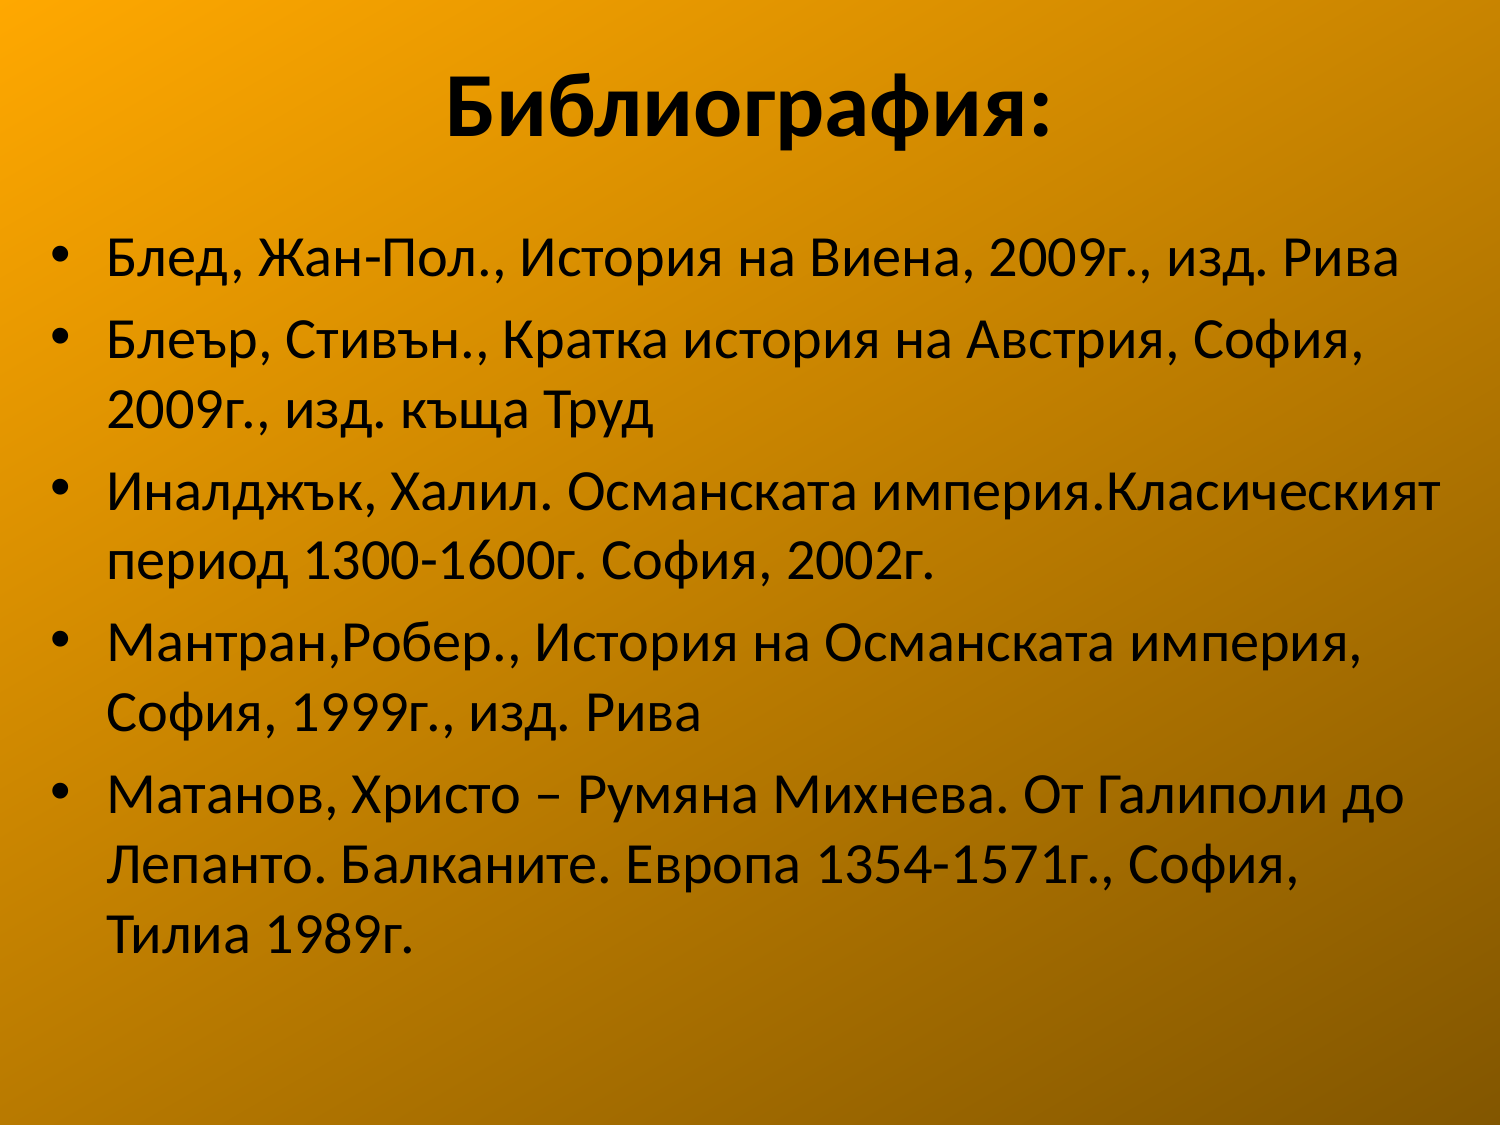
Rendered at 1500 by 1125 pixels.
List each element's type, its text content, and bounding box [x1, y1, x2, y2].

title Библиография: [74, 23, 1426, 177]
list Блед, Жан-Пол., История на Виена, 2009г., изд. Рива Блеър, Стивън., Кратка история на Австрия, София, 2009г., изд. къща Труд Иналджък, Халил. Османската империя.Класическият период 1300-1600г. София, 2002г. Мантран,Робер., История на Османската империя, София, 1999г., изд. Рива Матанов, Христо – Румяна Михнева. От Галиполи до Лепанто. Балканите. Европа 1354-1571г., София, Тилиа 1989г. [34, 210, 1466, 1079]
